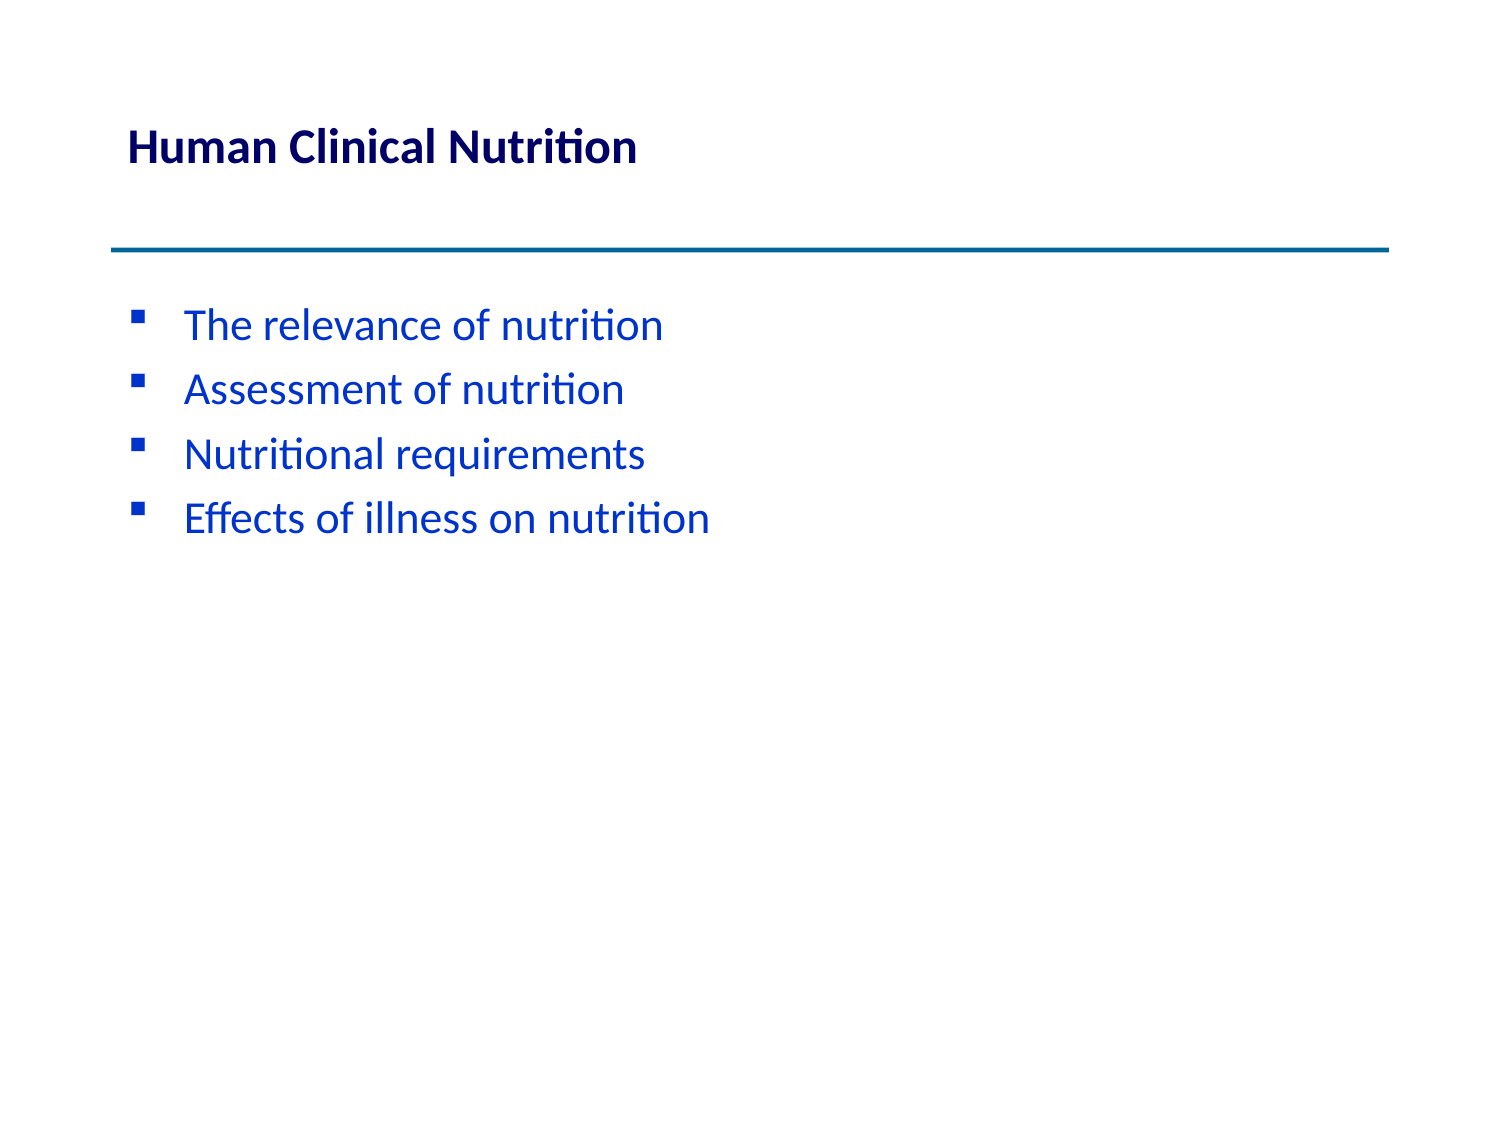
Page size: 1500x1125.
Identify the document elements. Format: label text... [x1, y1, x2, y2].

list The relevance of nutrition Assessment of nutrition Nutritional requirements Effects of illness on nutrition [112, 287, 1388, 1000]
title Human Clinical Nutrition [112, 37, 1388, 250]
